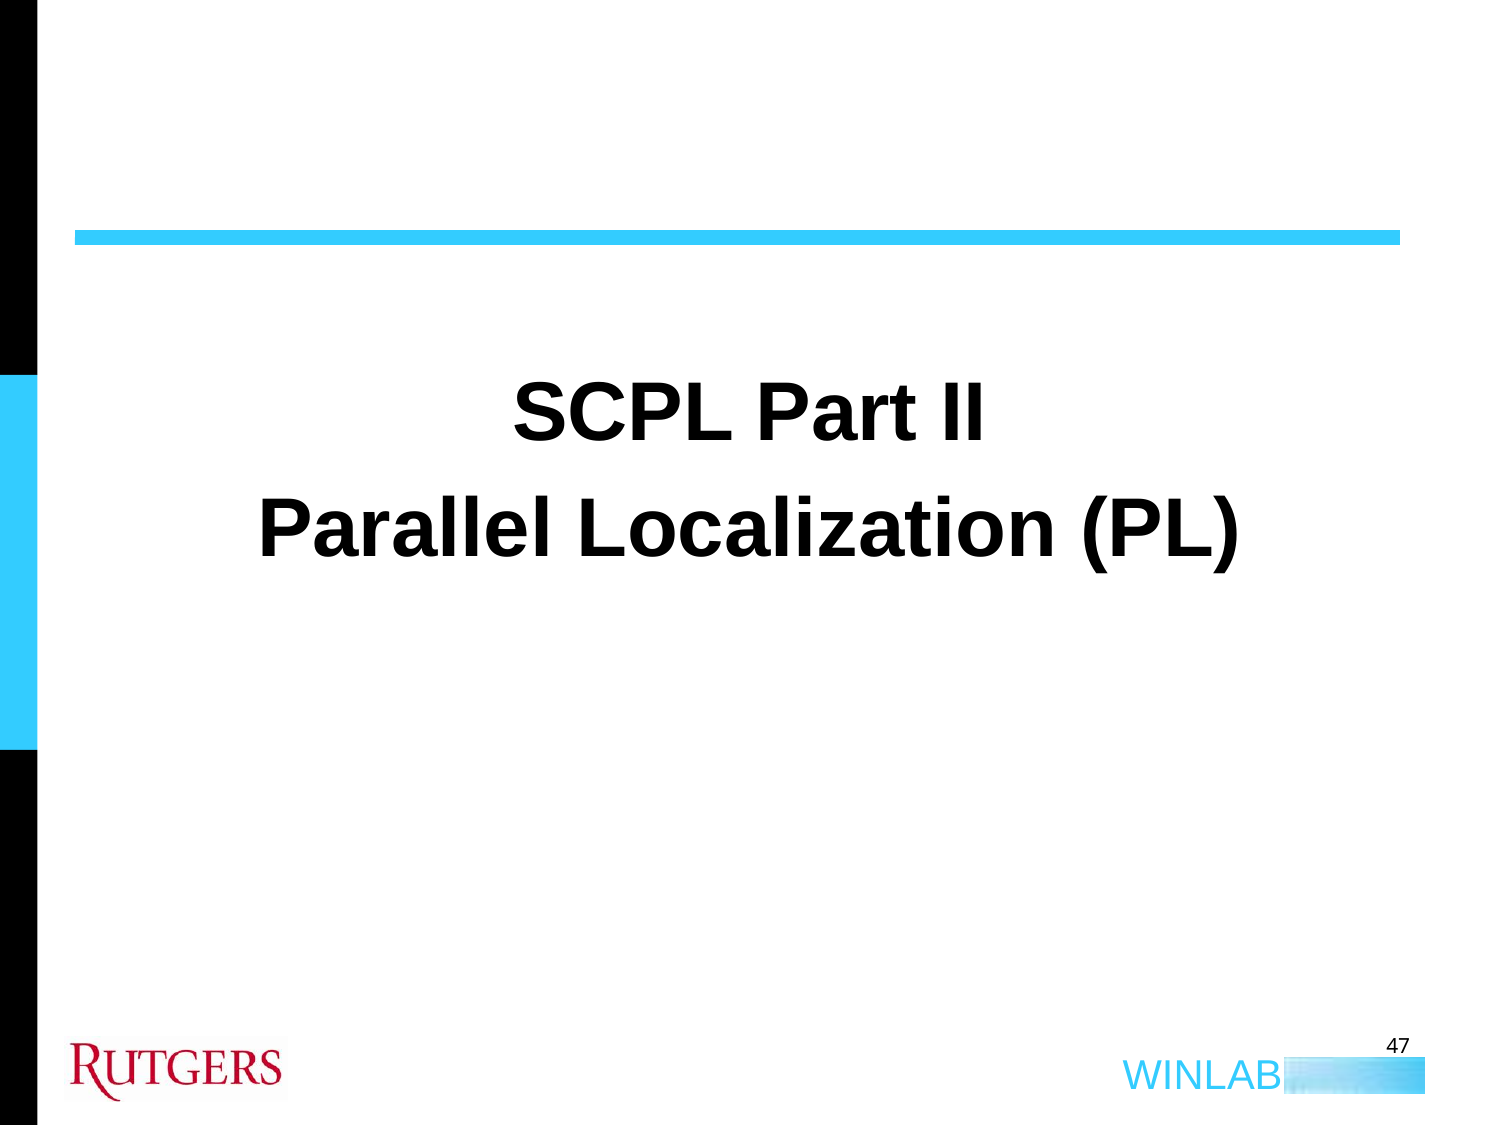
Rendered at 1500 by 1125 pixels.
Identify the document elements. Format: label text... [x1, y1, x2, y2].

slide_number 47 [1074, 1024, 1426, 1101]
list SCPL Part II Parallel Localization (PL) [74, 262, 1426, 1006]
picture [64, 1036, 289, 1102]
